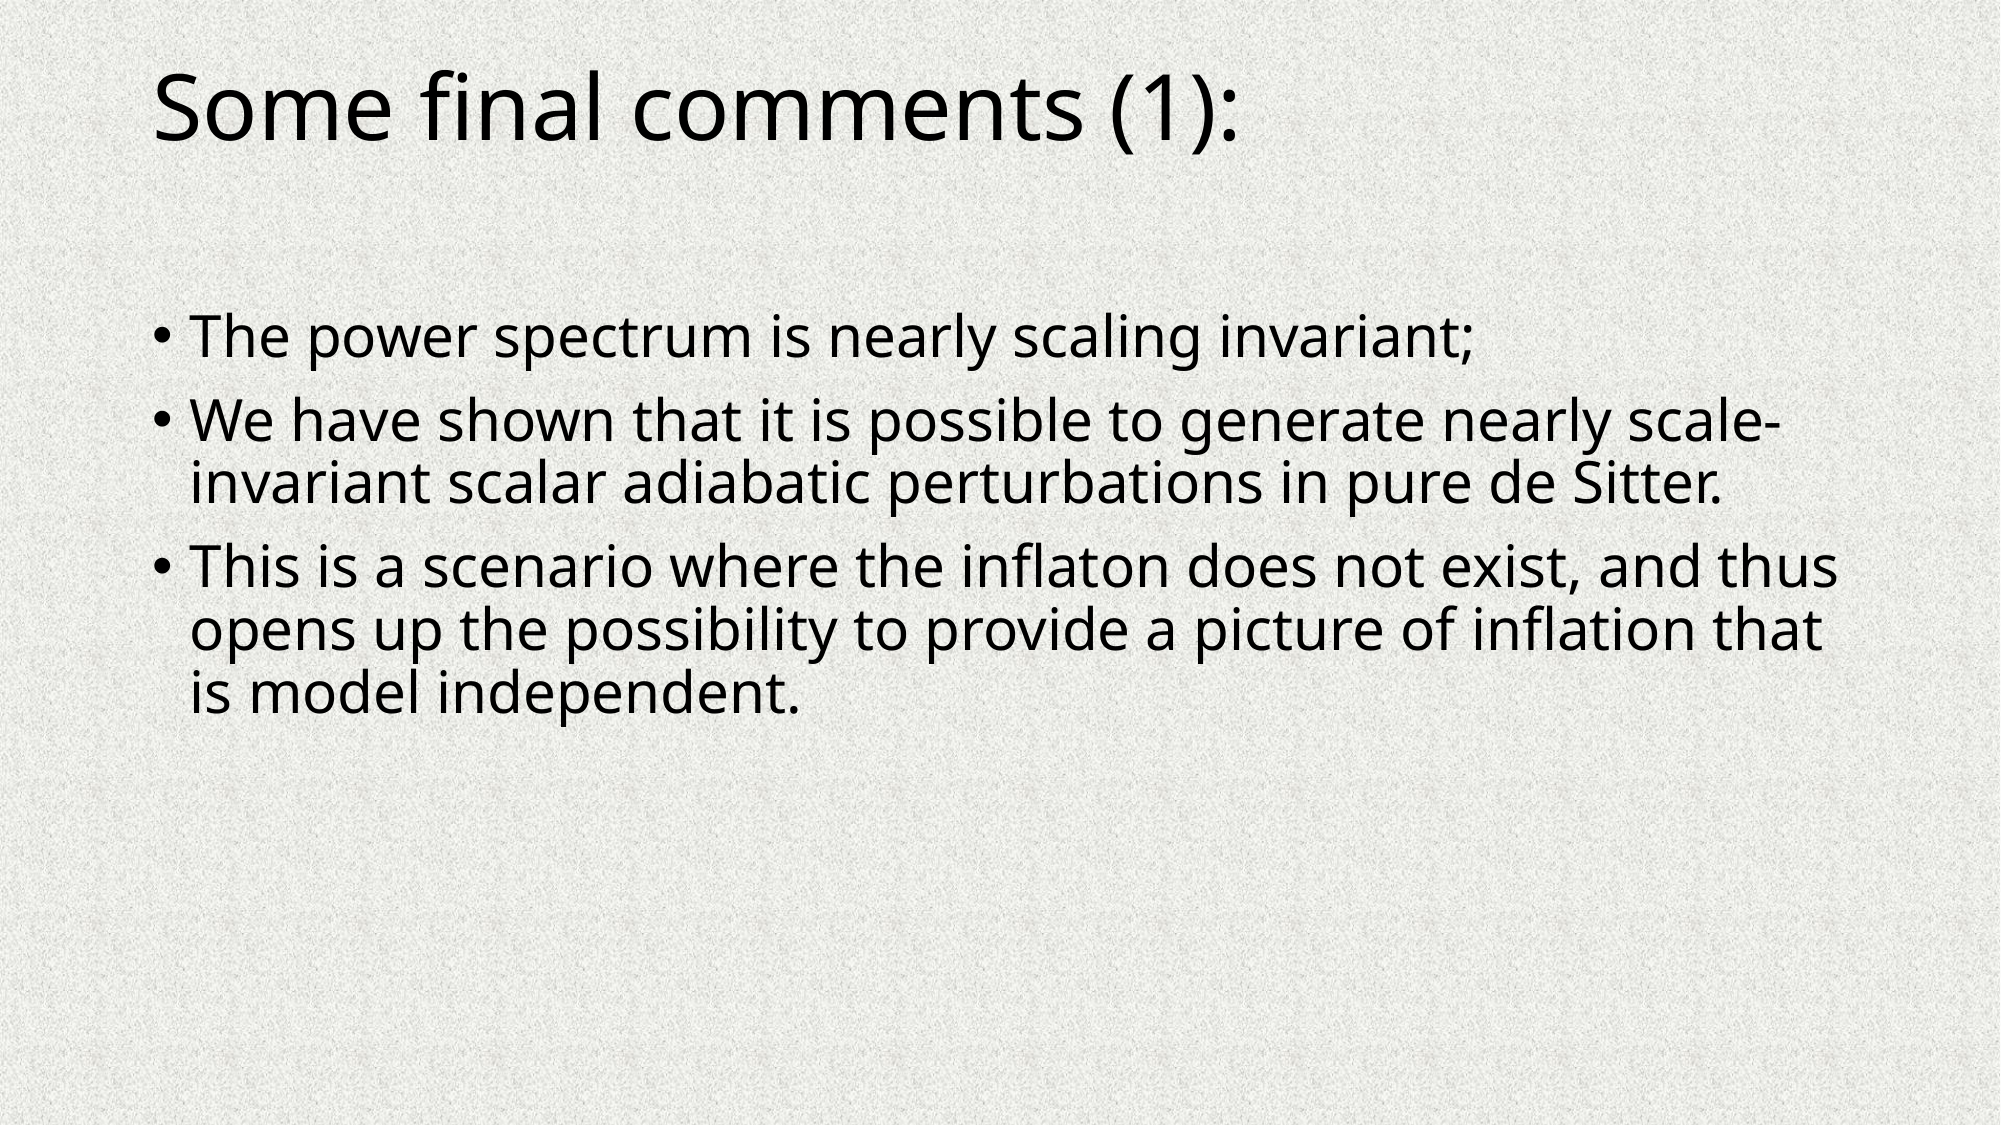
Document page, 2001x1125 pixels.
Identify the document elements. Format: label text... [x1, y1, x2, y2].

list The power spectrum is nearly scaling invariant; We have shown that it is possible to generate nearly scale-invariant scalar adiabatic perturbations in pure de Sitter. This is a scenario where the inflaton does not exist, and thus opens up the possibility to provide a picture of inflation that is model independent. [137, 299, 1863, 1014]
picture [0, 0, 2001, 1125]
title Some final comments (1): [137, 1, 1863, 219]
